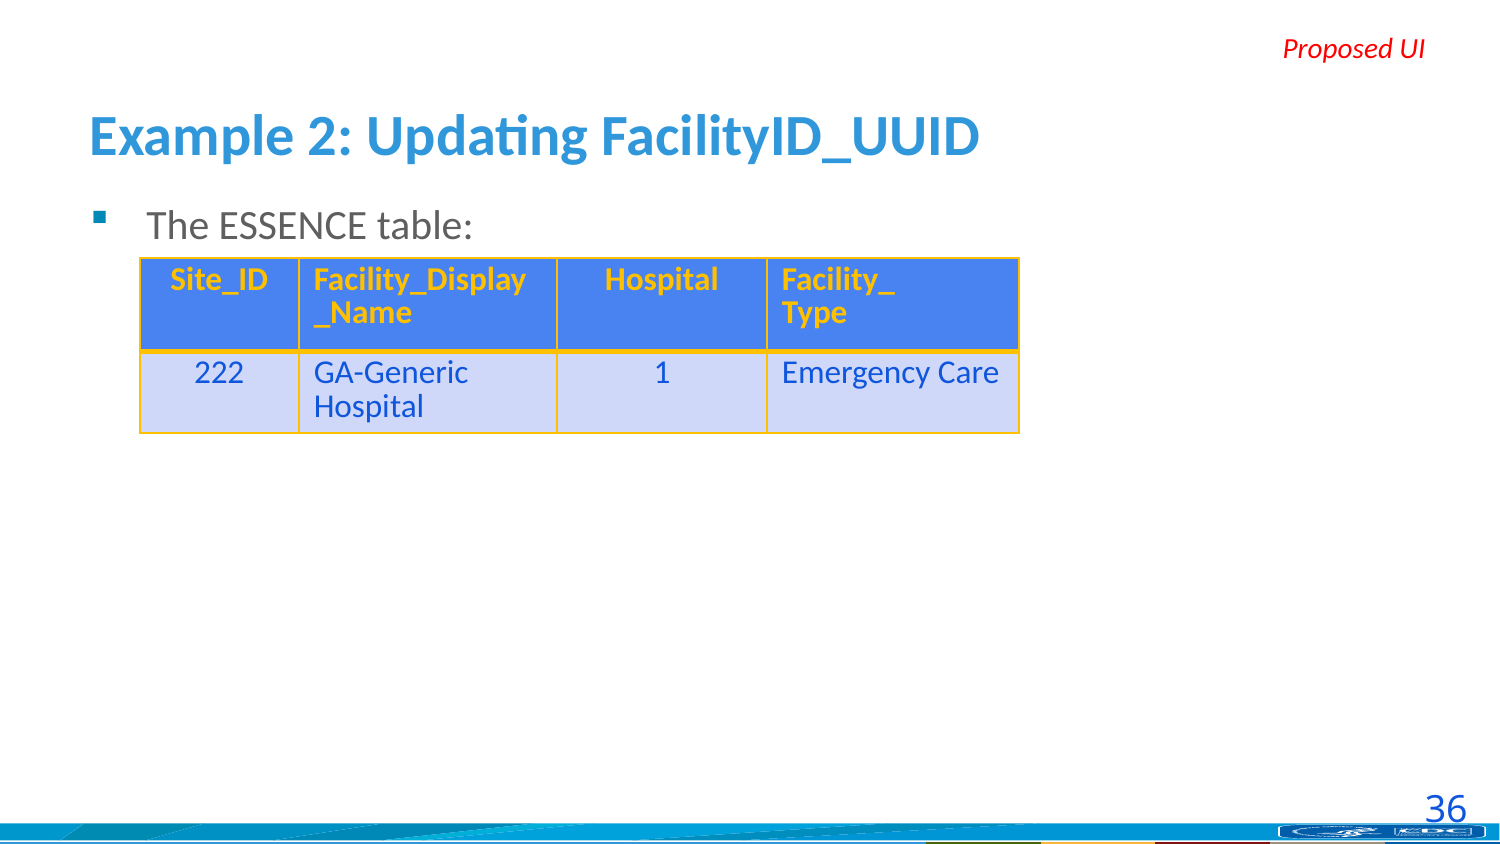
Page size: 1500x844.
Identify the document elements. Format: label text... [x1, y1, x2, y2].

list The ESSENCE table: [75, 190, 1425, 739]
table_header Hospital [558, 259, 766, 349]
table_header Site_ID [141, 259, 298, 349]
table_cell 1 [558, 354, 766, 432]
table_header Facility_ Type [768, 259, 1018, 349]
table_cell GA-Generic Hospital [300, 354, 556, 432]
table_header Facility_Display_Name [300, 259, 556, 349]
table_cell 222 [141, 354, 298, 432]
title Example 2: Updating FacilityID_UUID [75, 33, 1425, 175]
table_cell Emergency Care [768, 354, 1018, 432]
